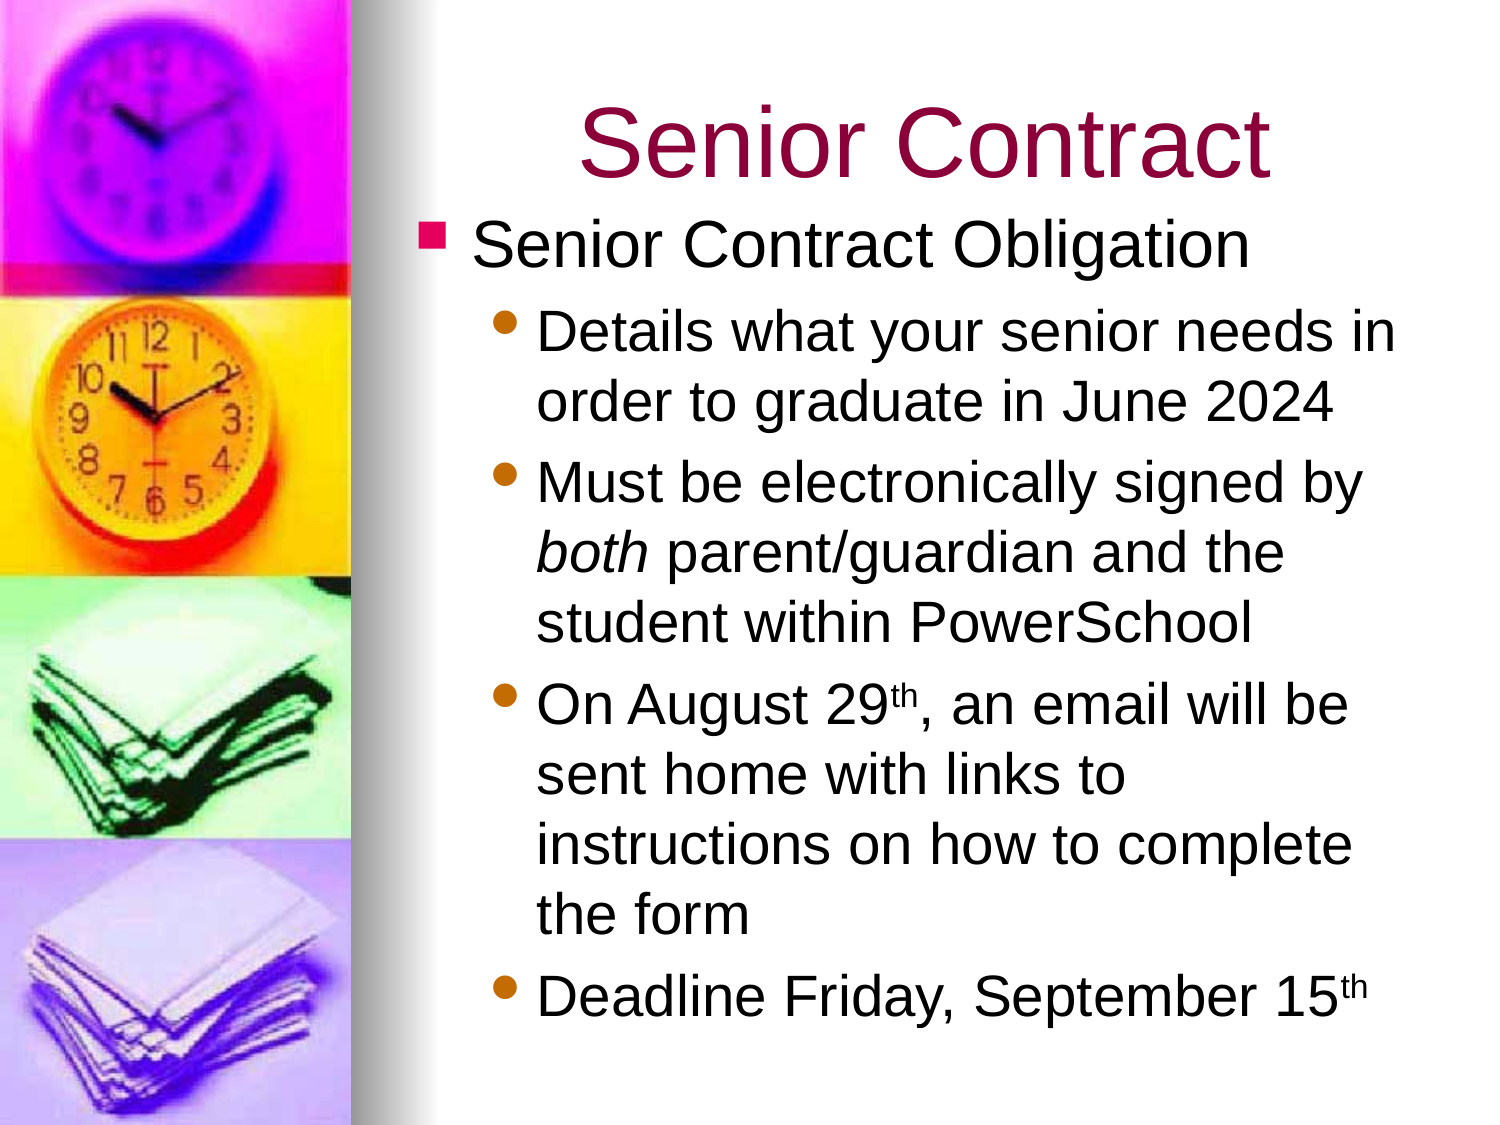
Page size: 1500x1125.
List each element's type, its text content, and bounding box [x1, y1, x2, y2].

picture [0, 0, 351, 1125]
title Senior Contract [399, 37, 1451, 193]
list Senior Contract Obligation Details what your senior needs in order to graduate in June 2024 Must be electronically signed by both parent/guardian and the student within PowerSchool On August 29th, an email will be sent home with links to instructions on how to complete the form Deadline Friday, September 15th [399, 193, 1451, 932]
